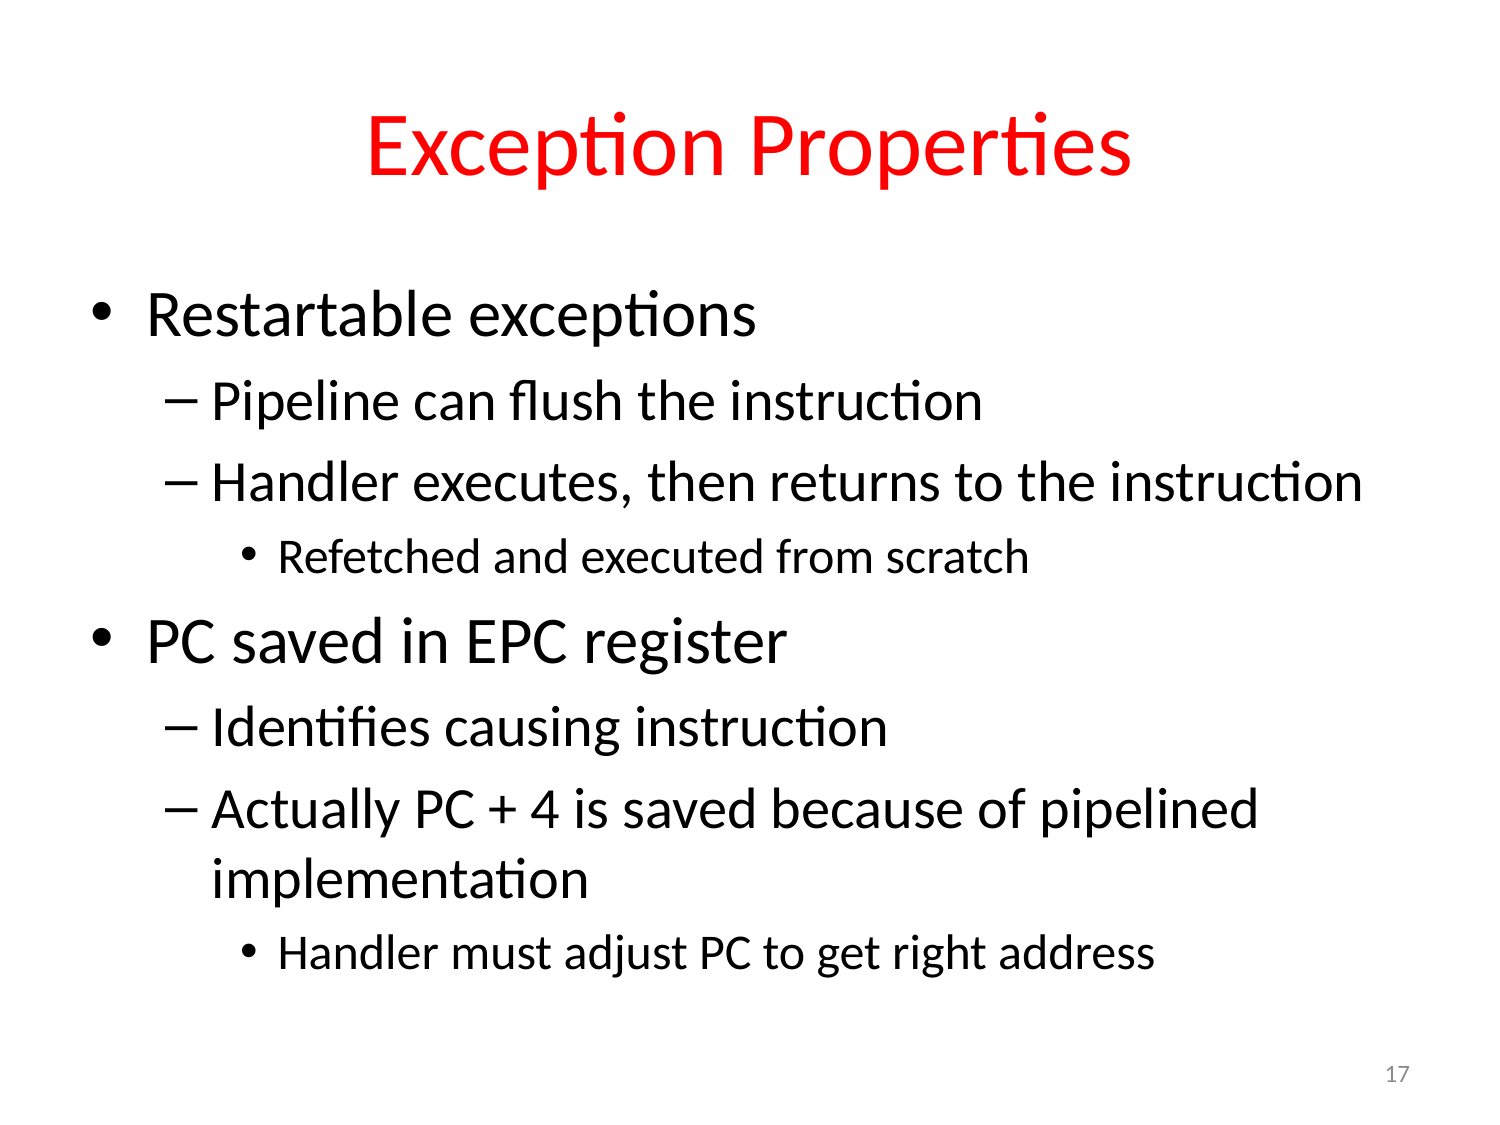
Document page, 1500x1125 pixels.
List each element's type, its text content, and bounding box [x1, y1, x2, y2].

list Restartable exceptions Pipeline can flush the instruction Handler executes, then returns to the instruction Refetched and executed from scratch PC saved in EPC register Identifies causing instruction Actually PC + 4 is saved because of pipelined implementation Handler must adjust PC to get right address [75, 262, 1425, 1005]
slide_number 17 [1074, 1042, 1425, 1103]
title Exception Properties [75, 45, 1425, 233]
